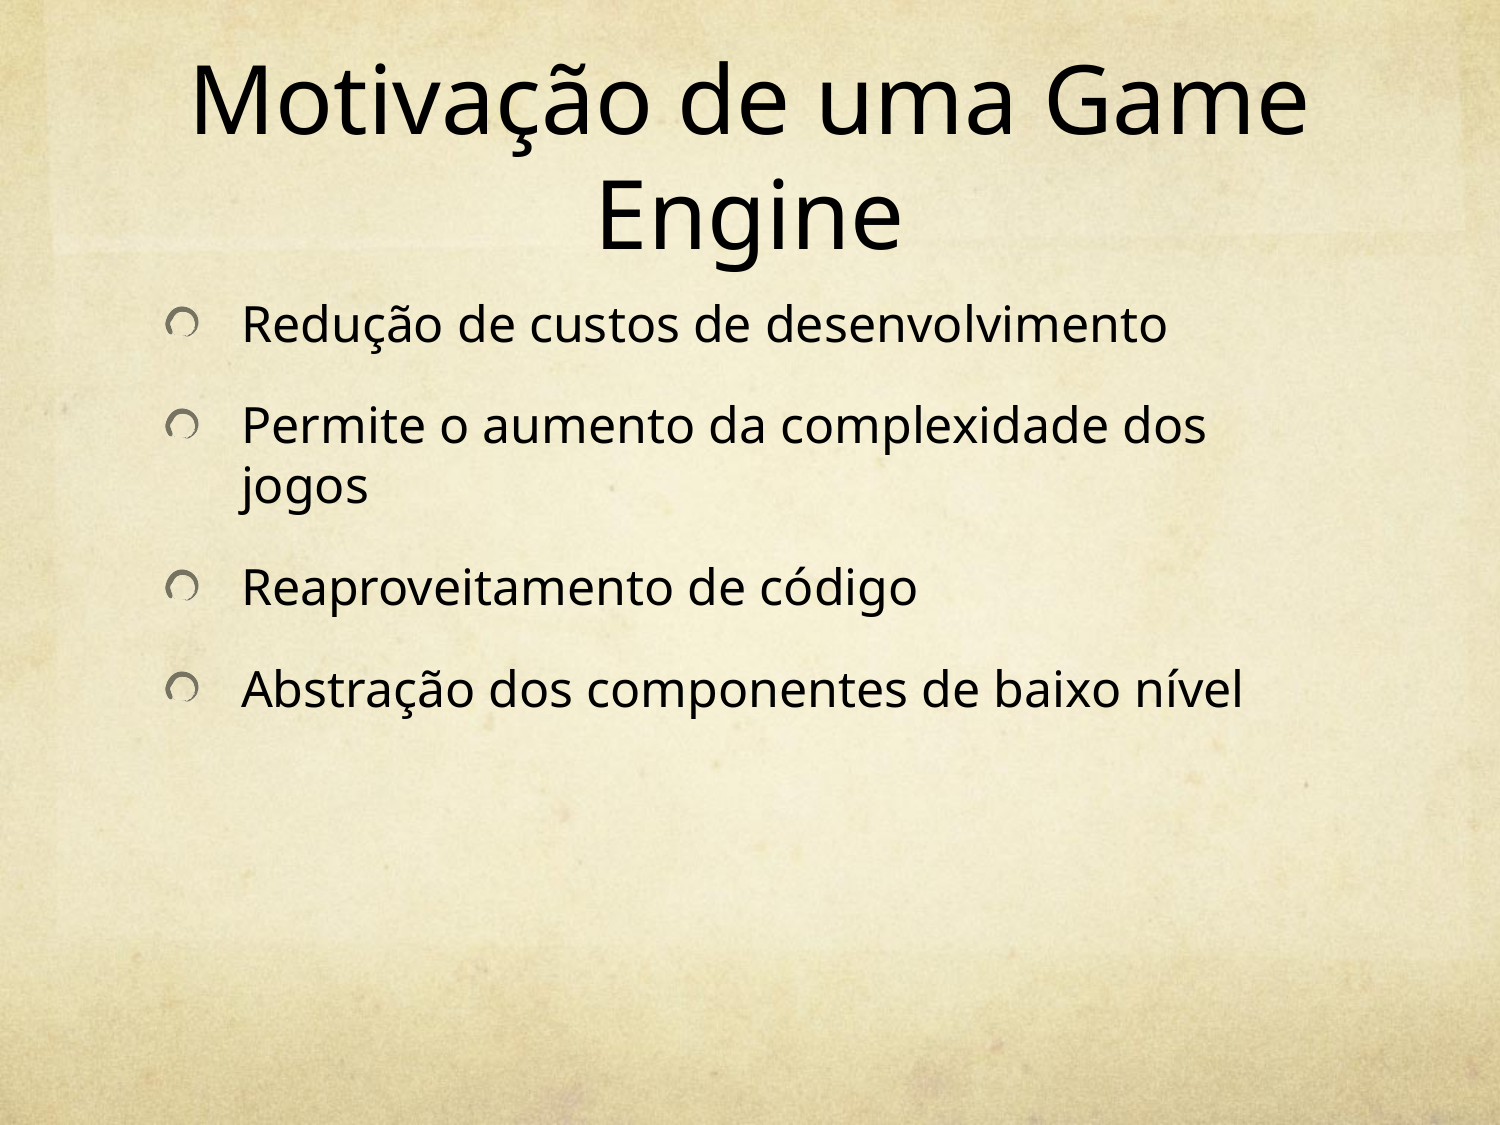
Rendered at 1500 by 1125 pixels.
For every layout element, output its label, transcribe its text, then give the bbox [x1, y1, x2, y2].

list Redução de custos de desenvolvimento Permite o aumento da complexidade dos jogos Reaproveitamento de código Abstração dos componentes de baixo nível [150, 284, 1350, 950]
picture [0, 0, 1500, 1125]
title Motivação de uma Game Engine [150, 82, 1350, 225]
